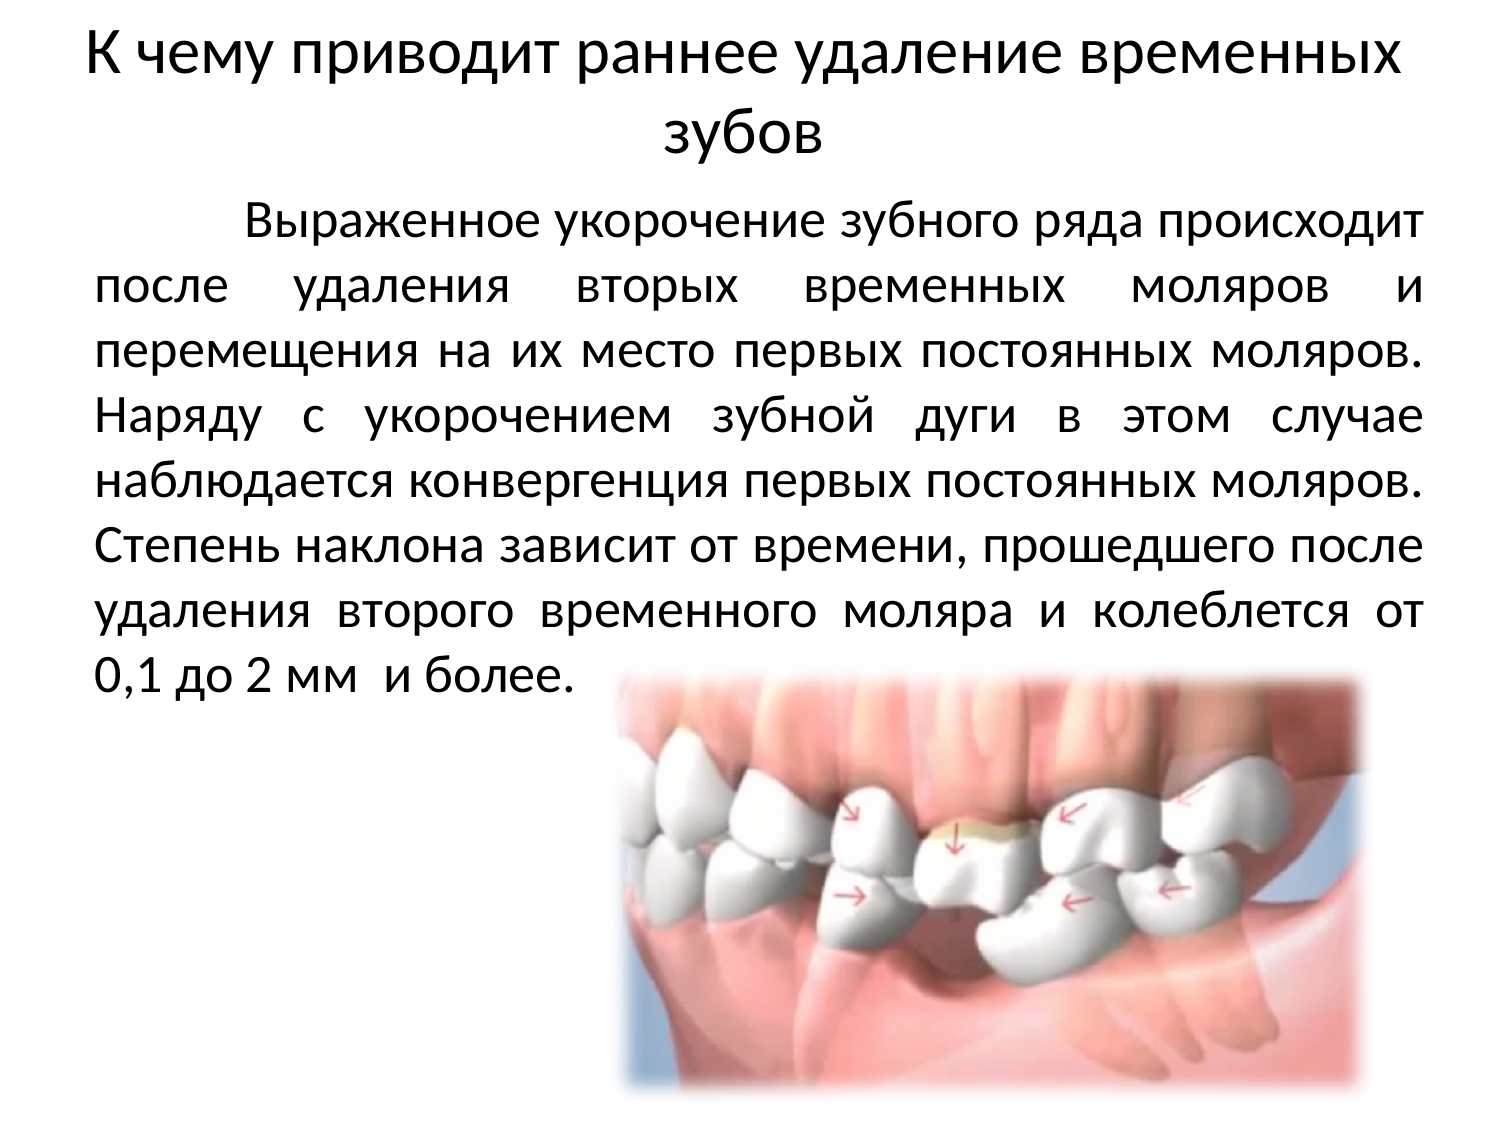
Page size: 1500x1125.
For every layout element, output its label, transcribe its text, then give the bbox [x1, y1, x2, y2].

text_box К чему приводит раннее удаление временных зубов [35, 0, 1454, 175]
picture [609, 663, 1375, 1104]
list Выраженное укорочение зубного ряда происходит после удаления вторых временных моляров и перемещения на их место первых постоянных моляров. Наряду с укорочением зубной дуги в этом случае наблюдается конвергенция первых постоянных моляров. Степень наклона зависит от времени, прошедшего после удаления второго временного моляра и колеблется от 0,1 до 2 мм и более. [23, 175, 1442, 919]
